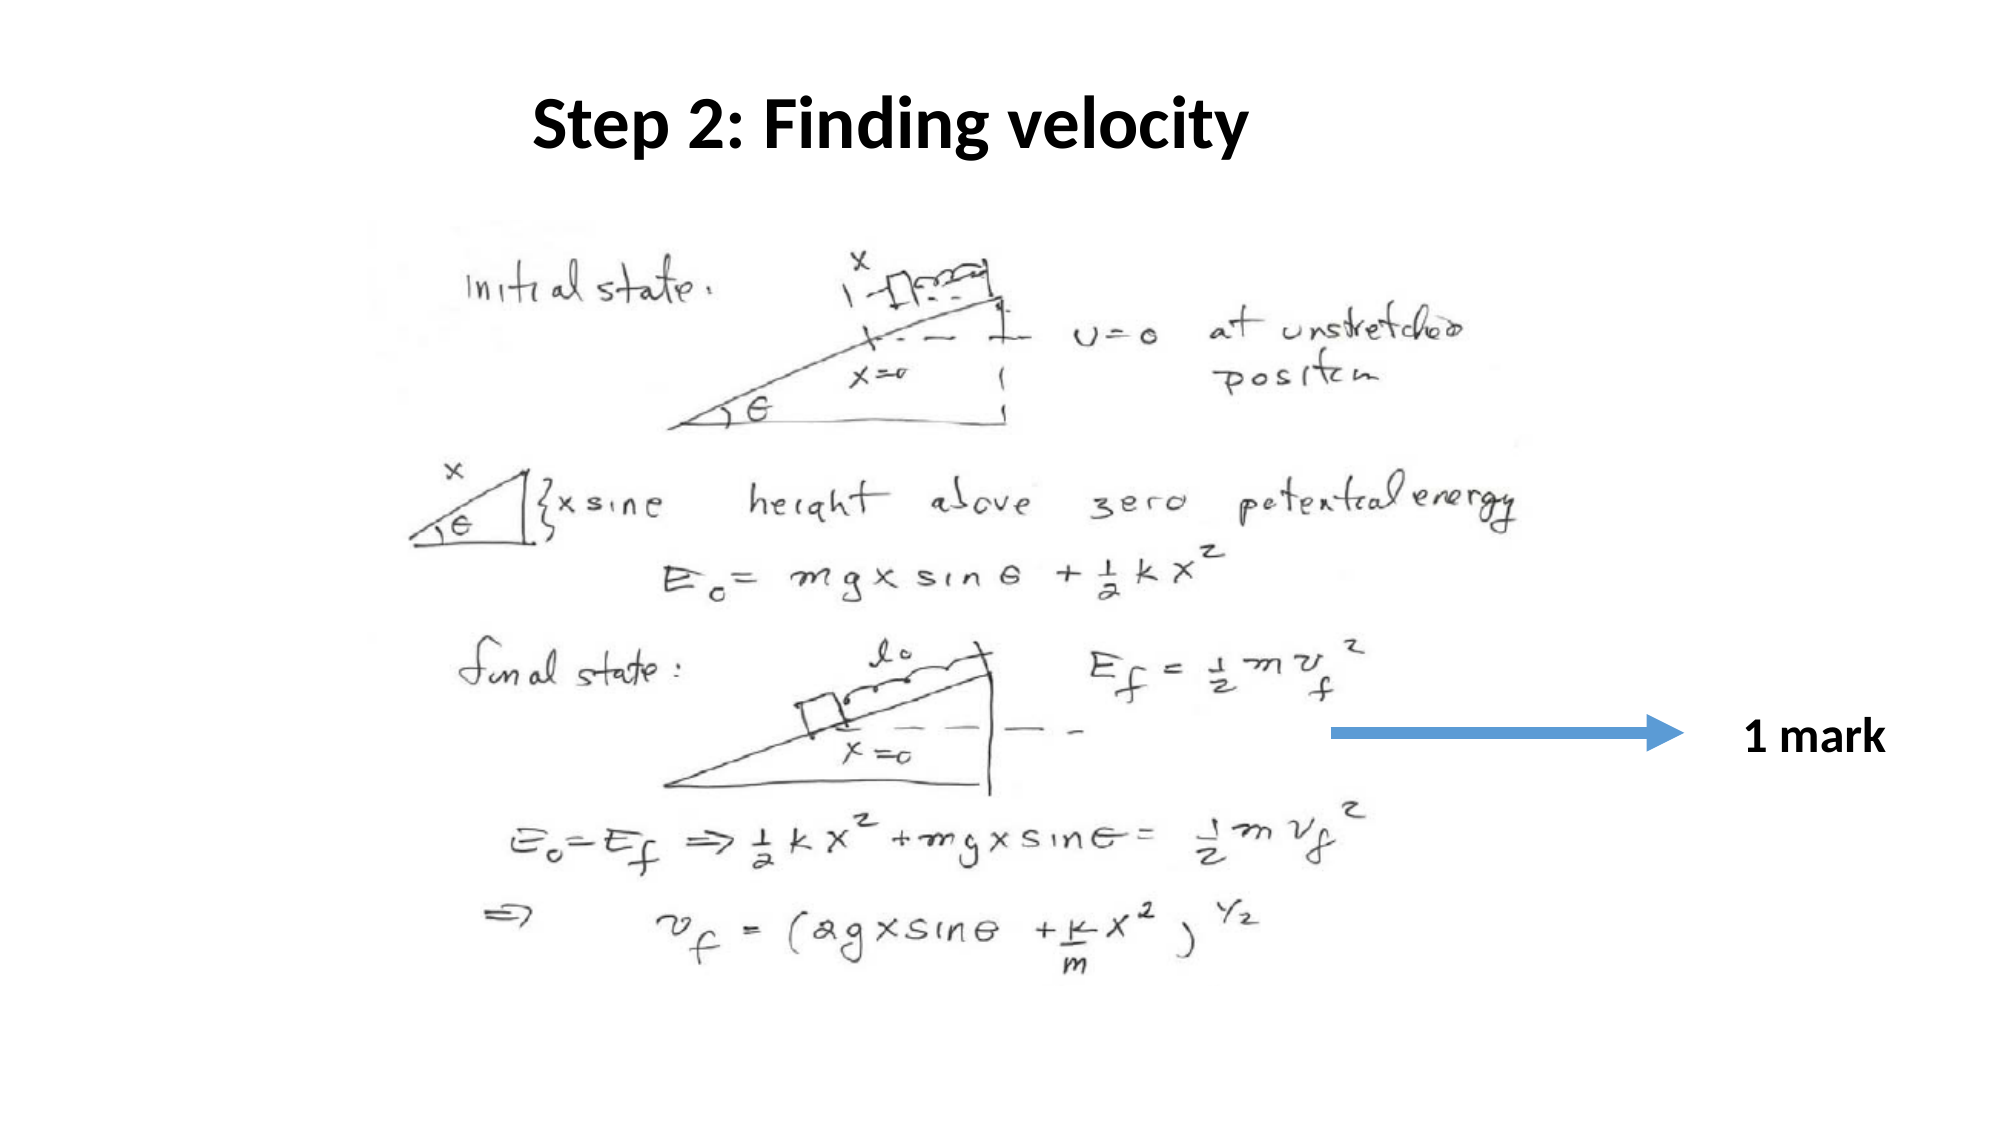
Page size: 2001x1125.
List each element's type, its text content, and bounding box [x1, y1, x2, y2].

text_box Step 2: Finding velocity [517, 66, 1266, 172]
picture [367, 219, 1569, 986]
text_box 1 mark [1727, 694, 1902, 770]
